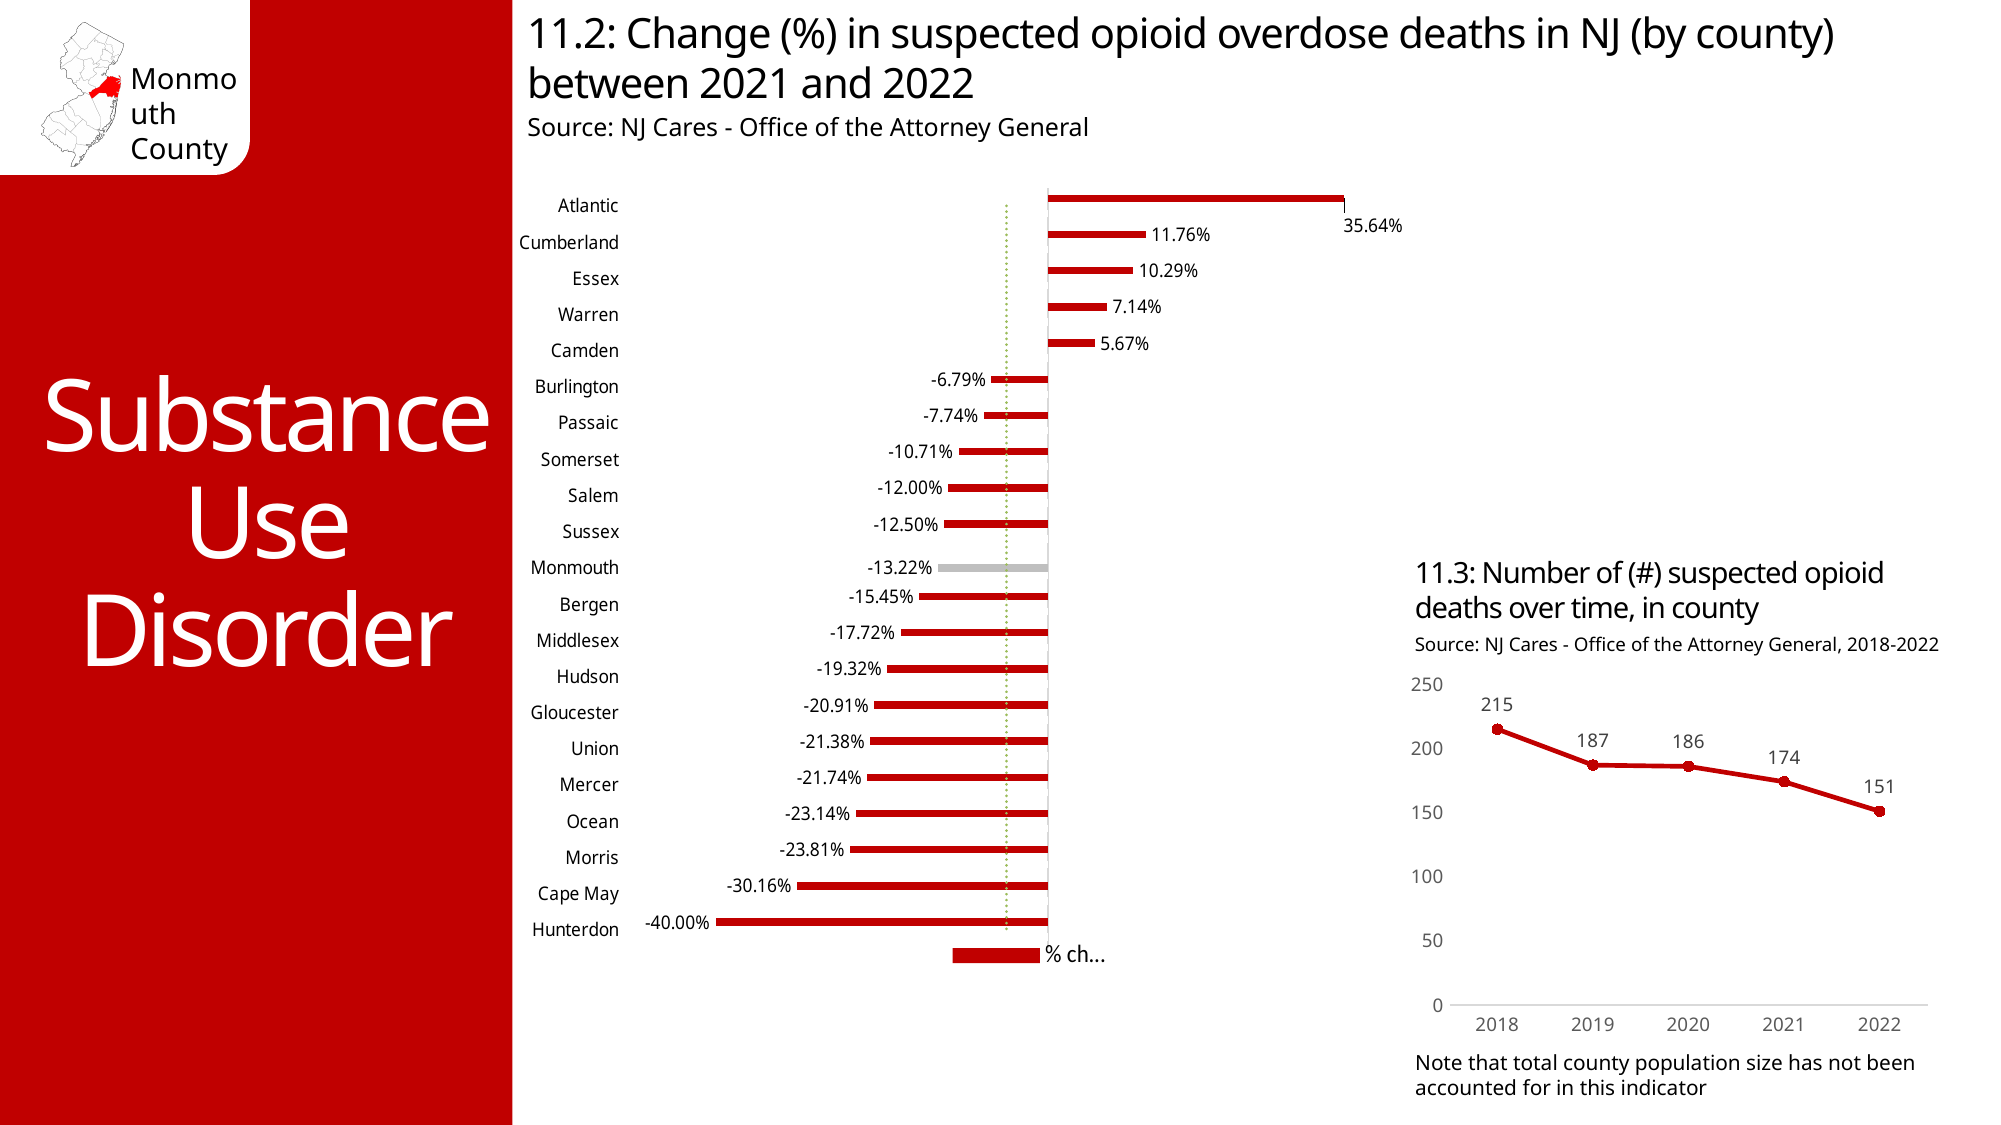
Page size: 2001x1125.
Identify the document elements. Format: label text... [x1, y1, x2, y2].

text_box Source: NJ Cares - Office of the Attorney General [512, 104, 1891, 150]
text_box 11.2: Change (%) in suspected opioid overdose deaths in NJ (by county) between 2021 and 2022 [512, 0, 1992, 115]
text_box Source: NJ Cares - Office of the Attorney General, 2018-2022 [1416, 625, 1988, 663]
picture [41, 22, 124, 112]
text_box Substance Use Disorder [0, 112, 516, 1013]
text_box 11.3: Number of (#) suspected opioid deaths over time, in county [1416, 547, 1988, 625]
text_box Note that total county population size has not been accounted for in this indicator [1400, 1042, 1994, 1108]
chart [518, 149, 1939, 1050]
